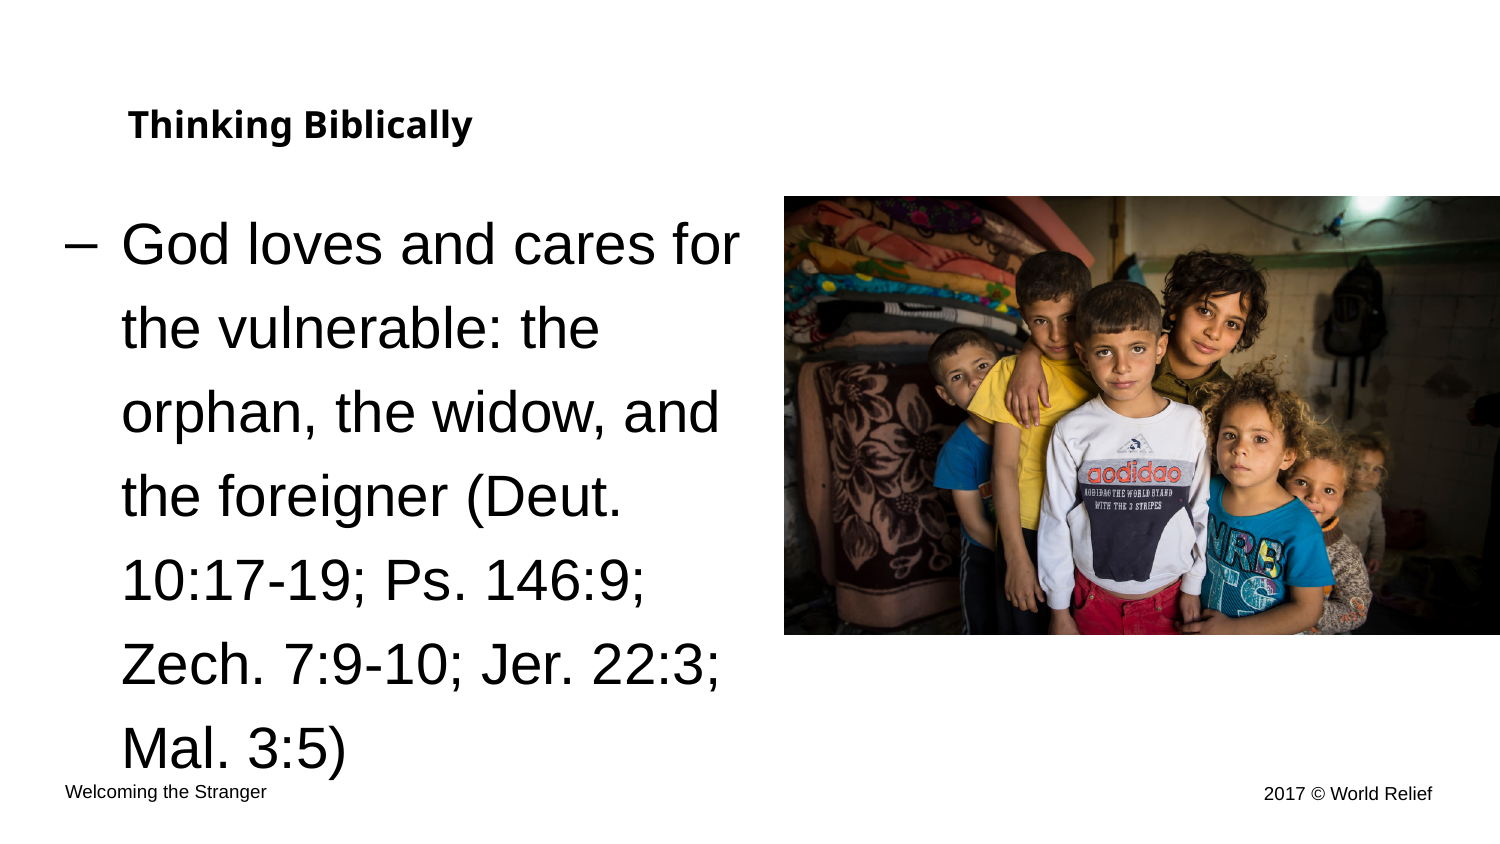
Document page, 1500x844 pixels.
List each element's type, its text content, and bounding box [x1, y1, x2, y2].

title Thinking Biblically [112, 84, 1388, 195]
picture [784, 196, 1500, 635]
list God loves and cares for the vulnerable: the orphan, the widow, and the foreigner (Deut. 10:17-19; Ps. 146:9; Zech. 7:9-10; Jer. 22:3; Mal. 3:5) [50, 184, 813, 672]
